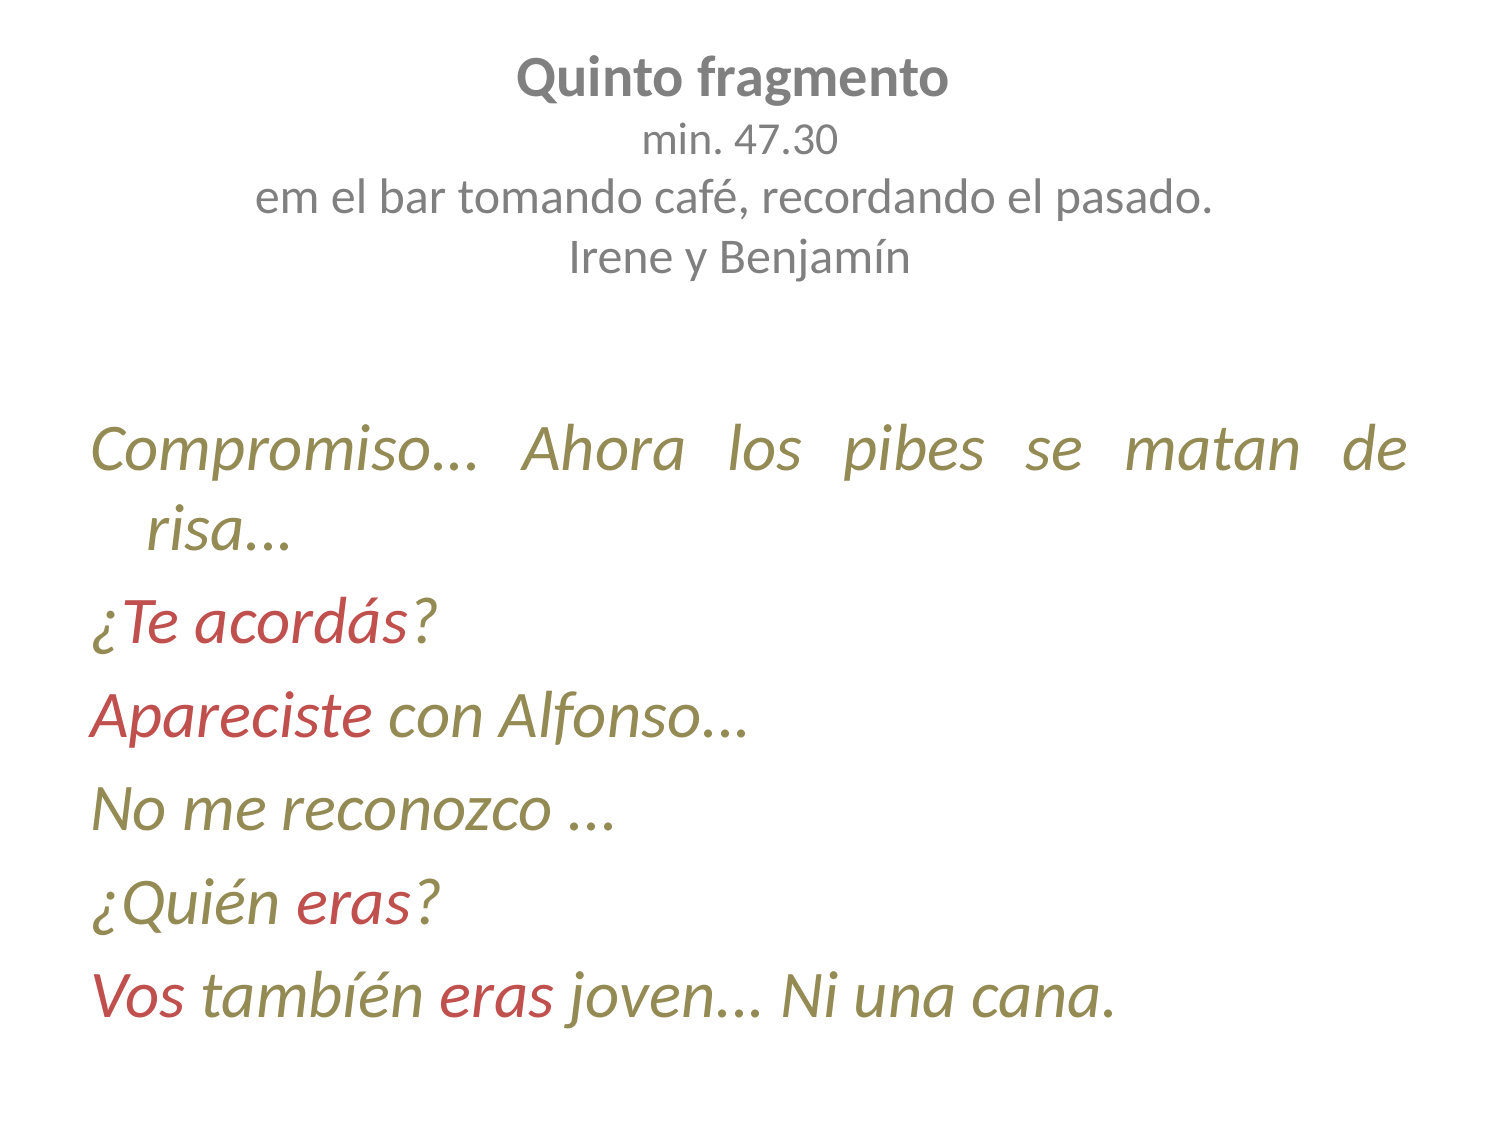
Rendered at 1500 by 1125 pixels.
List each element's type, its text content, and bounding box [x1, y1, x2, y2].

title Quinto fragmento min. 47.30 em el bar tomando café, recordando el pasado. Irene y Benjamín [64, 30, 1415, 291]
list Compromiso... Ahora los pibes se matan de risa... ¿Te acordás? Apareciste con Alfonso... No me reconozco ... ¿Quién eras? Vos tambíén eras joven... Ni una cana. [75, 302, 1425, 1071]
